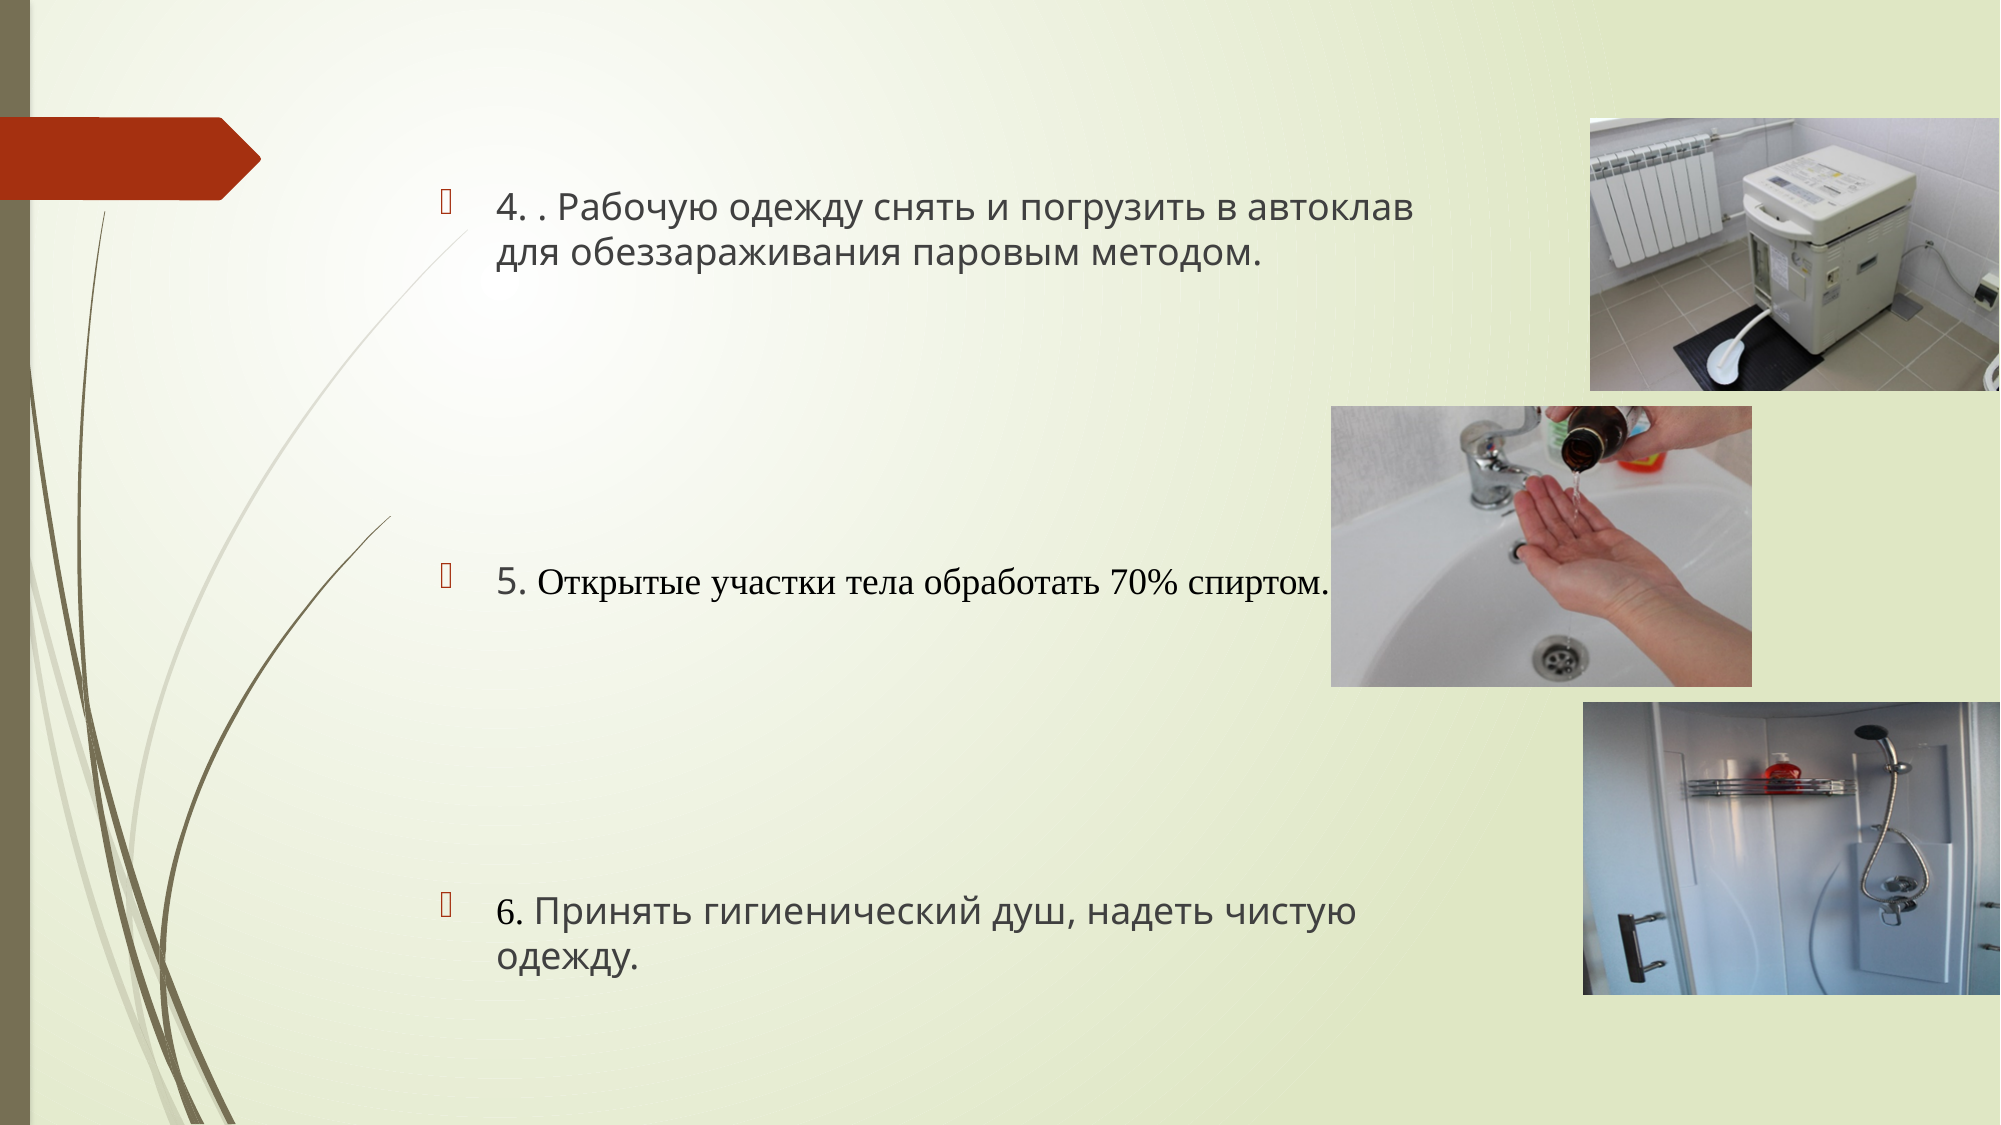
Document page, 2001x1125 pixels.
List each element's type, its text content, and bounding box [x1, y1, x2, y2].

picture [1590, 118, 1999, 391]
picture [1331, 406, 1752, 687]
list 4. . Рабочую одежду снять и погрузить в автоклав для обеззараживания паровым методом. 5. Открытые участки тела обработать 70% спиртом. 6. Принять гигиенический душ, надеть чистую одежду. [424, 175, 1456, 1106]
picture [1583, 702, 2000, 996]
